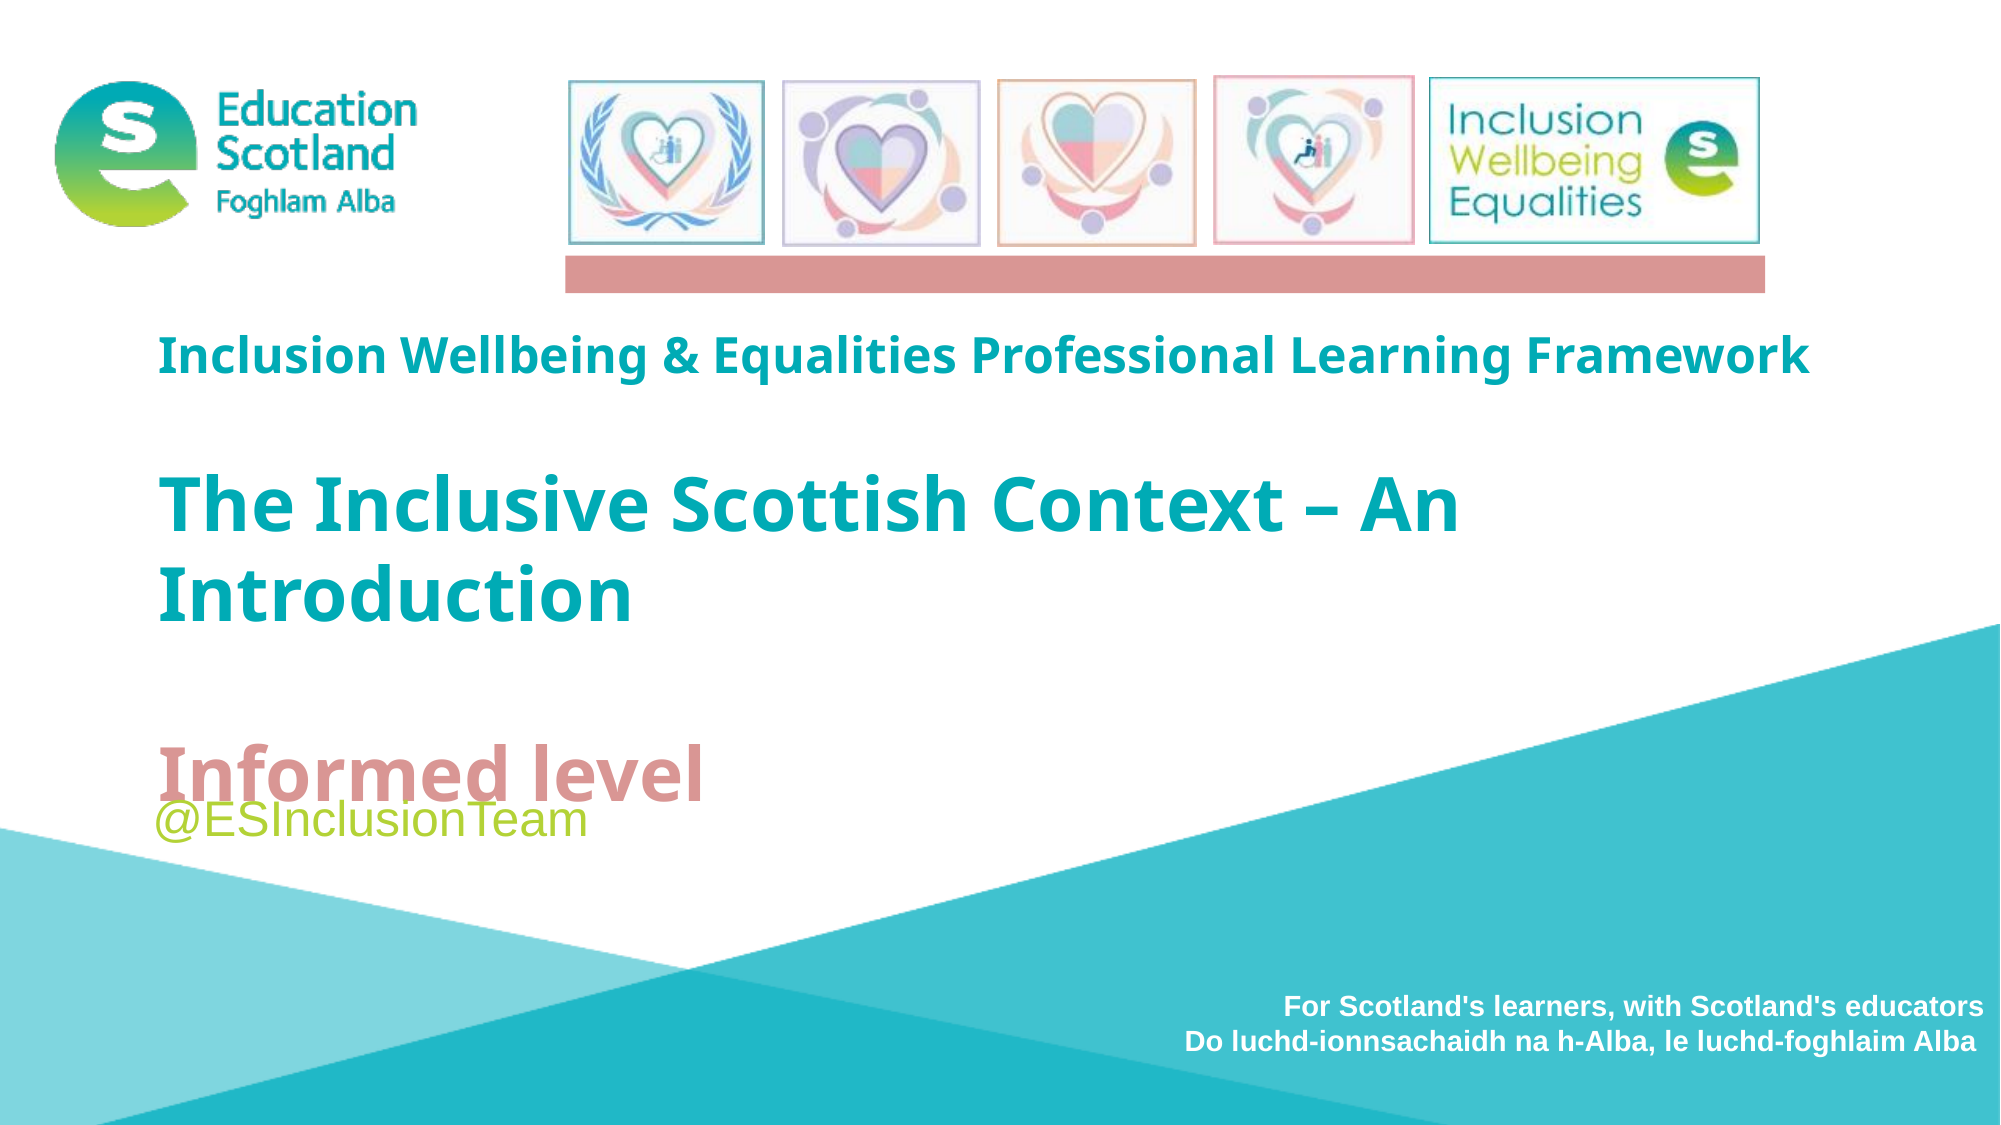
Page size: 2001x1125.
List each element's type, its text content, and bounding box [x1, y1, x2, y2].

picture [996, 79, 1197, 247]
picture [1213, 75, 1416, 245]
picture [0, 624, 2000, 1125]
text_box [563, 253, 1767, 295]
picture [781, 79, 981, 247]
picture [568, 80, 765, 246]
picture [45, 77, 425, 238]
title Inclusion Wellbeing & Equalities Professional Learning Framework The Inclusive Scottish Context – An Introduction Informed level [143, 316, 1971, 624]
picture [1428, 77, 1760, 245]
